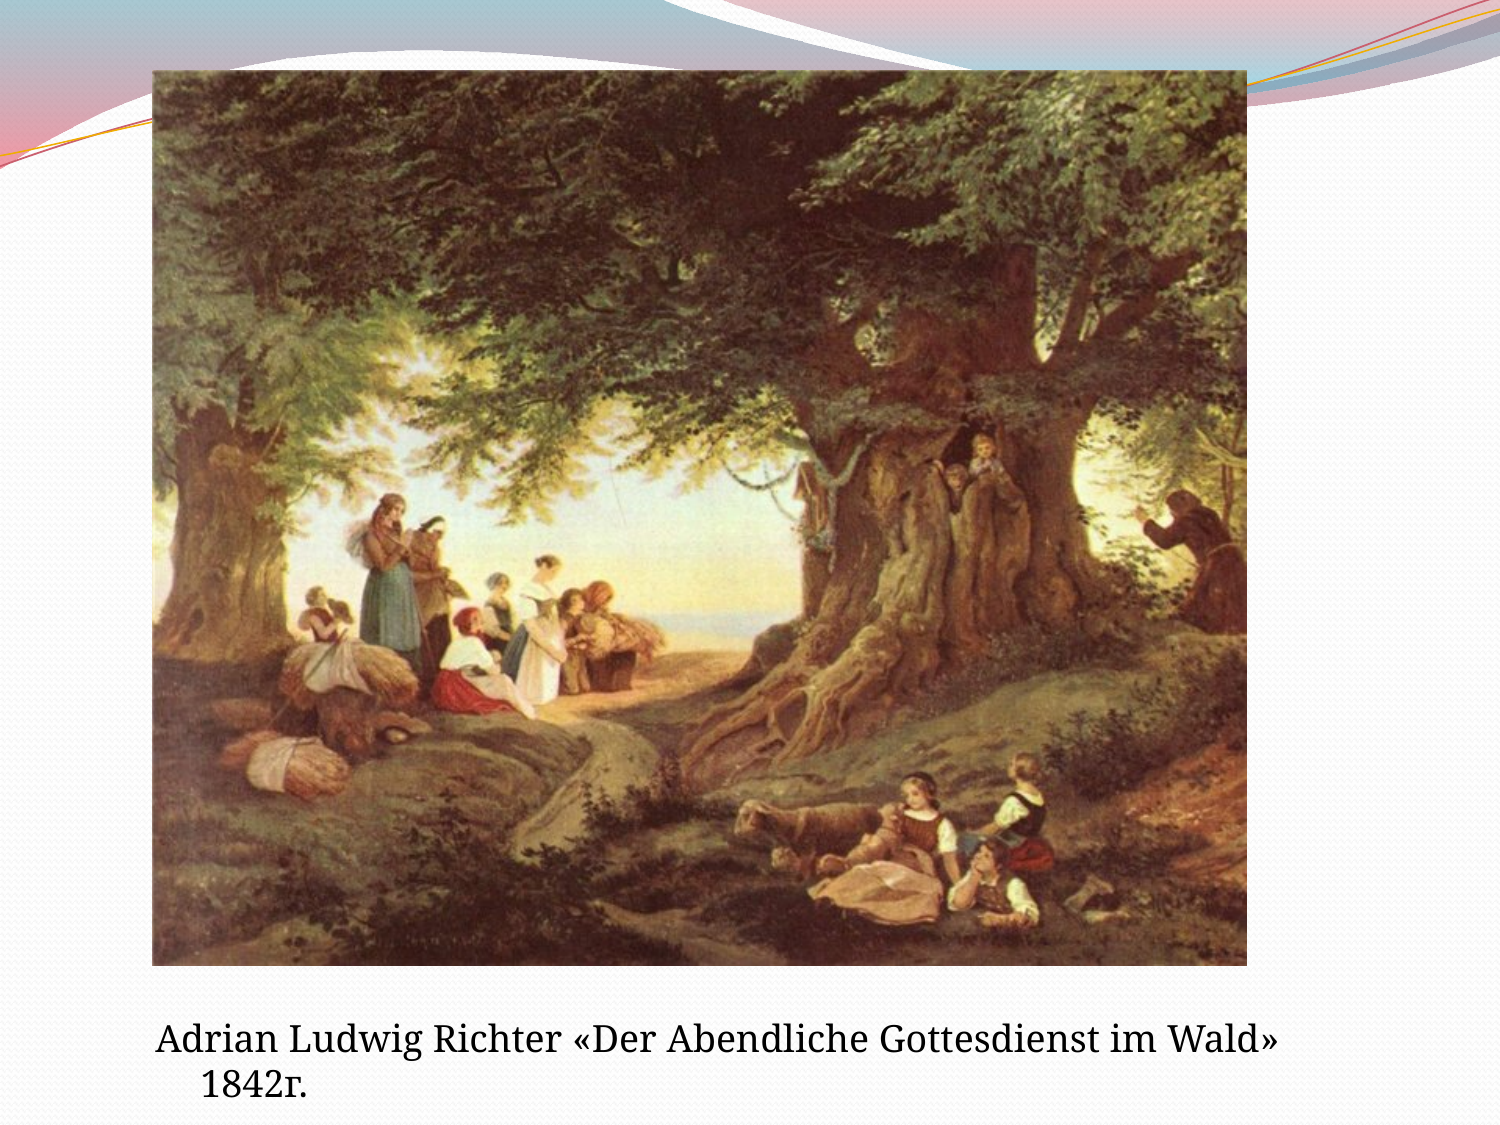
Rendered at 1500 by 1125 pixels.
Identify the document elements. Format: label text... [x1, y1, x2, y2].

list Adrian Ludwig Richter «Der Abendliche Gottesdienst im Wald» 1842г. [140, 1007, 1383, 1049]
picture [152, 70, 1247, 966]
